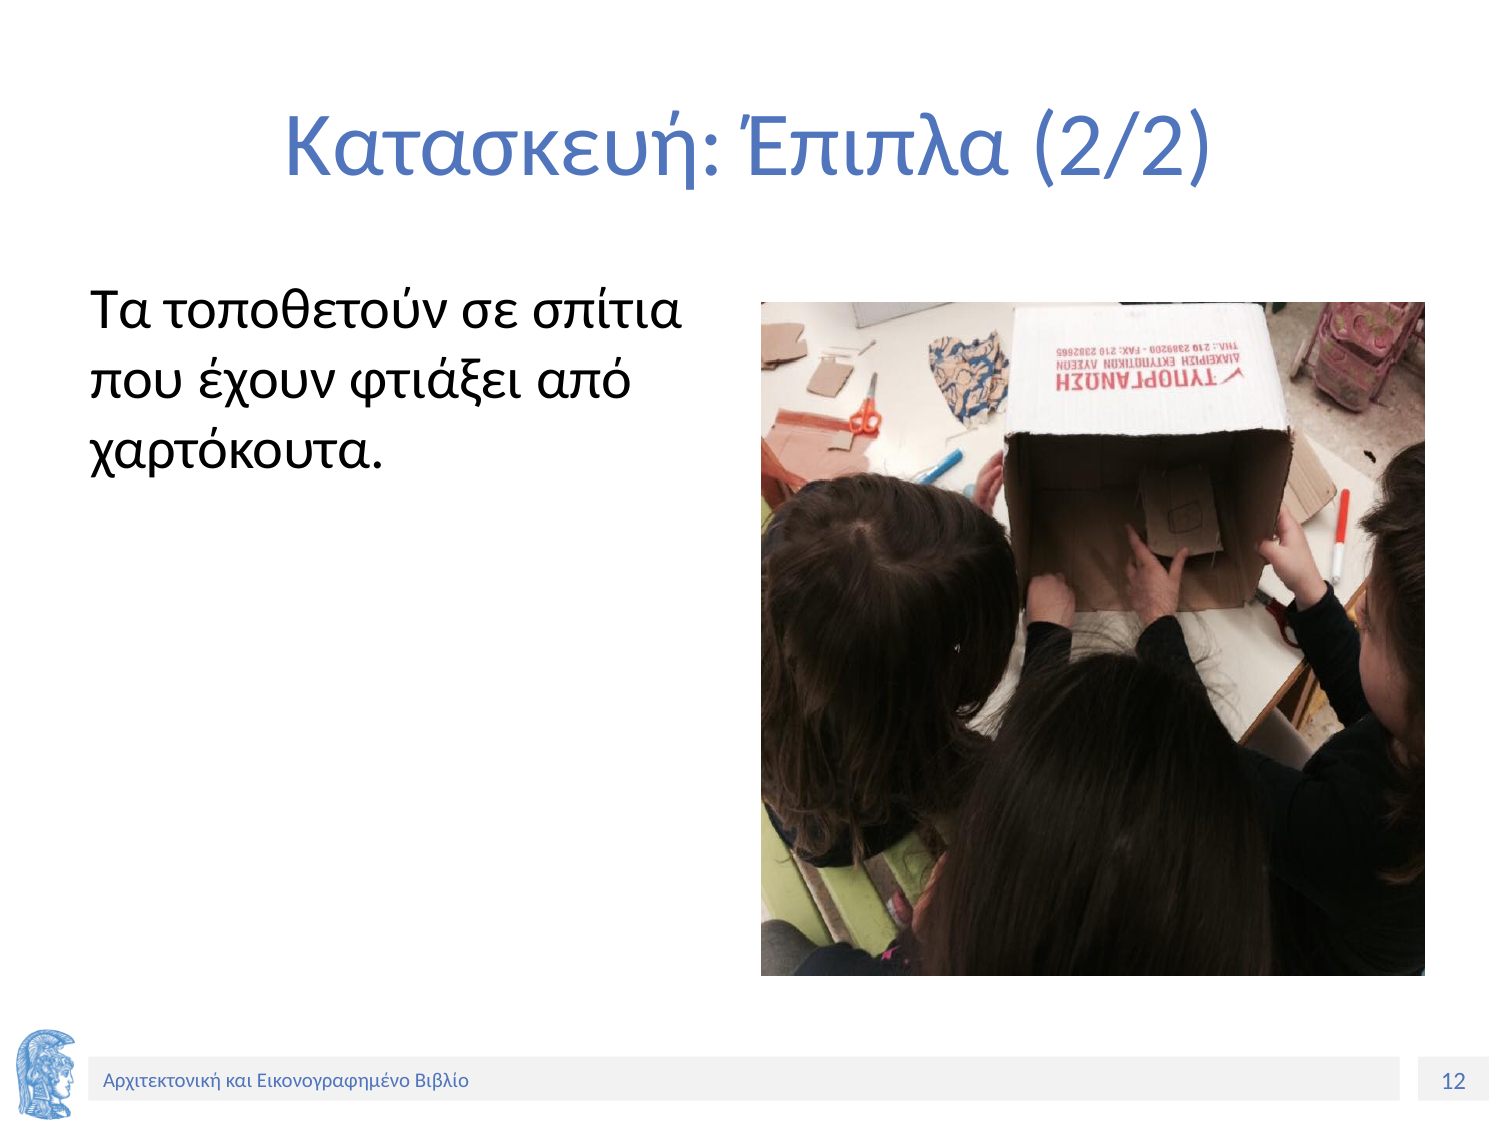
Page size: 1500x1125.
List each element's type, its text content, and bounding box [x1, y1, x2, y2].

picture [9, 1026, 81, 1120]
list Τα τοποθετούν σε σπίτια που έχουν φτιάξει από χαρτόκουτα. [75, 262, 738, 1005]
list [761, 302, 1425, 977]
title Κατασκευή: Έπιπλα (2/2) [75, 45, 1425, 233]
